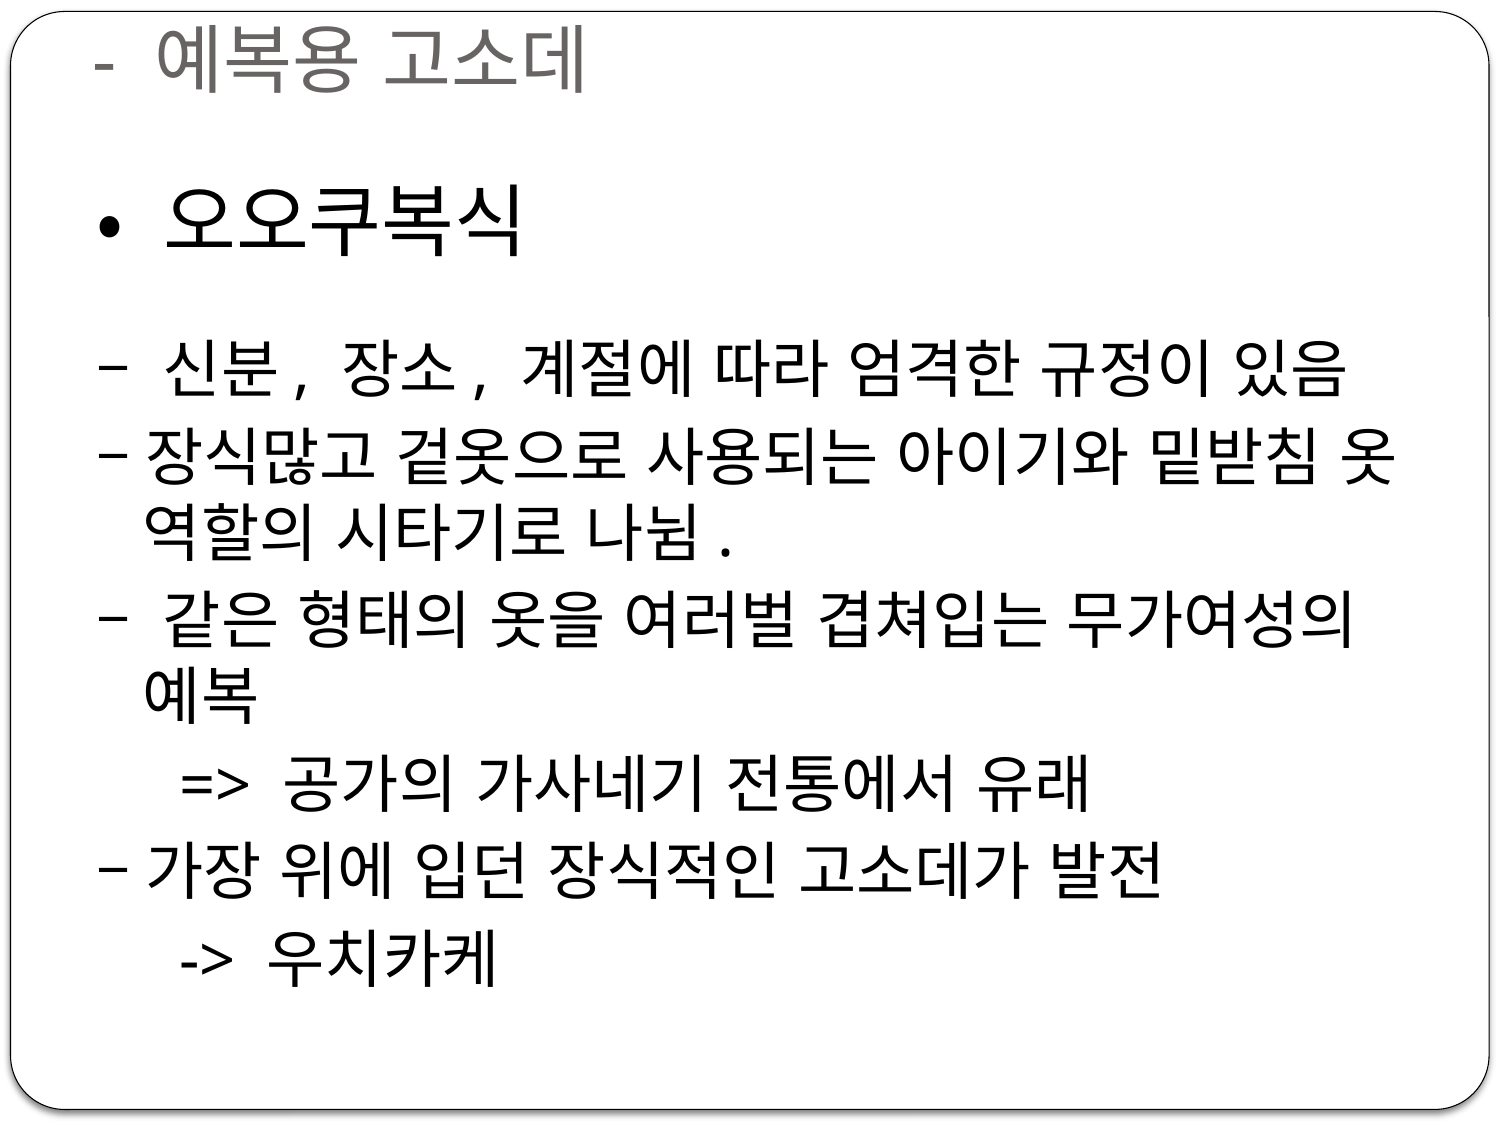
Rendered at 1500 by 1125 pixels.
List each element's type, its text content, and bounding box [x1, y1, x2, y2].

list • 오오쿠복식 – 신분, 장소, 계절에 따라 엄격한 규정이 있음 –장식많고 겉옷으로 사용되는 아이기와 밑받침 옷 역할의 시타기로 나뉨. – 같은 형태의 옷을 여러벌 겹쳐입는 무가여성의 예복 => 공가의 가사네기 전통에서 유래 –가장 위에 입던 장식적인 고소데가 발전 -> 우치카케 [82, 164, 1432, 1020]
title - 예복용 고소데 [58, 0, 1409, 118]
